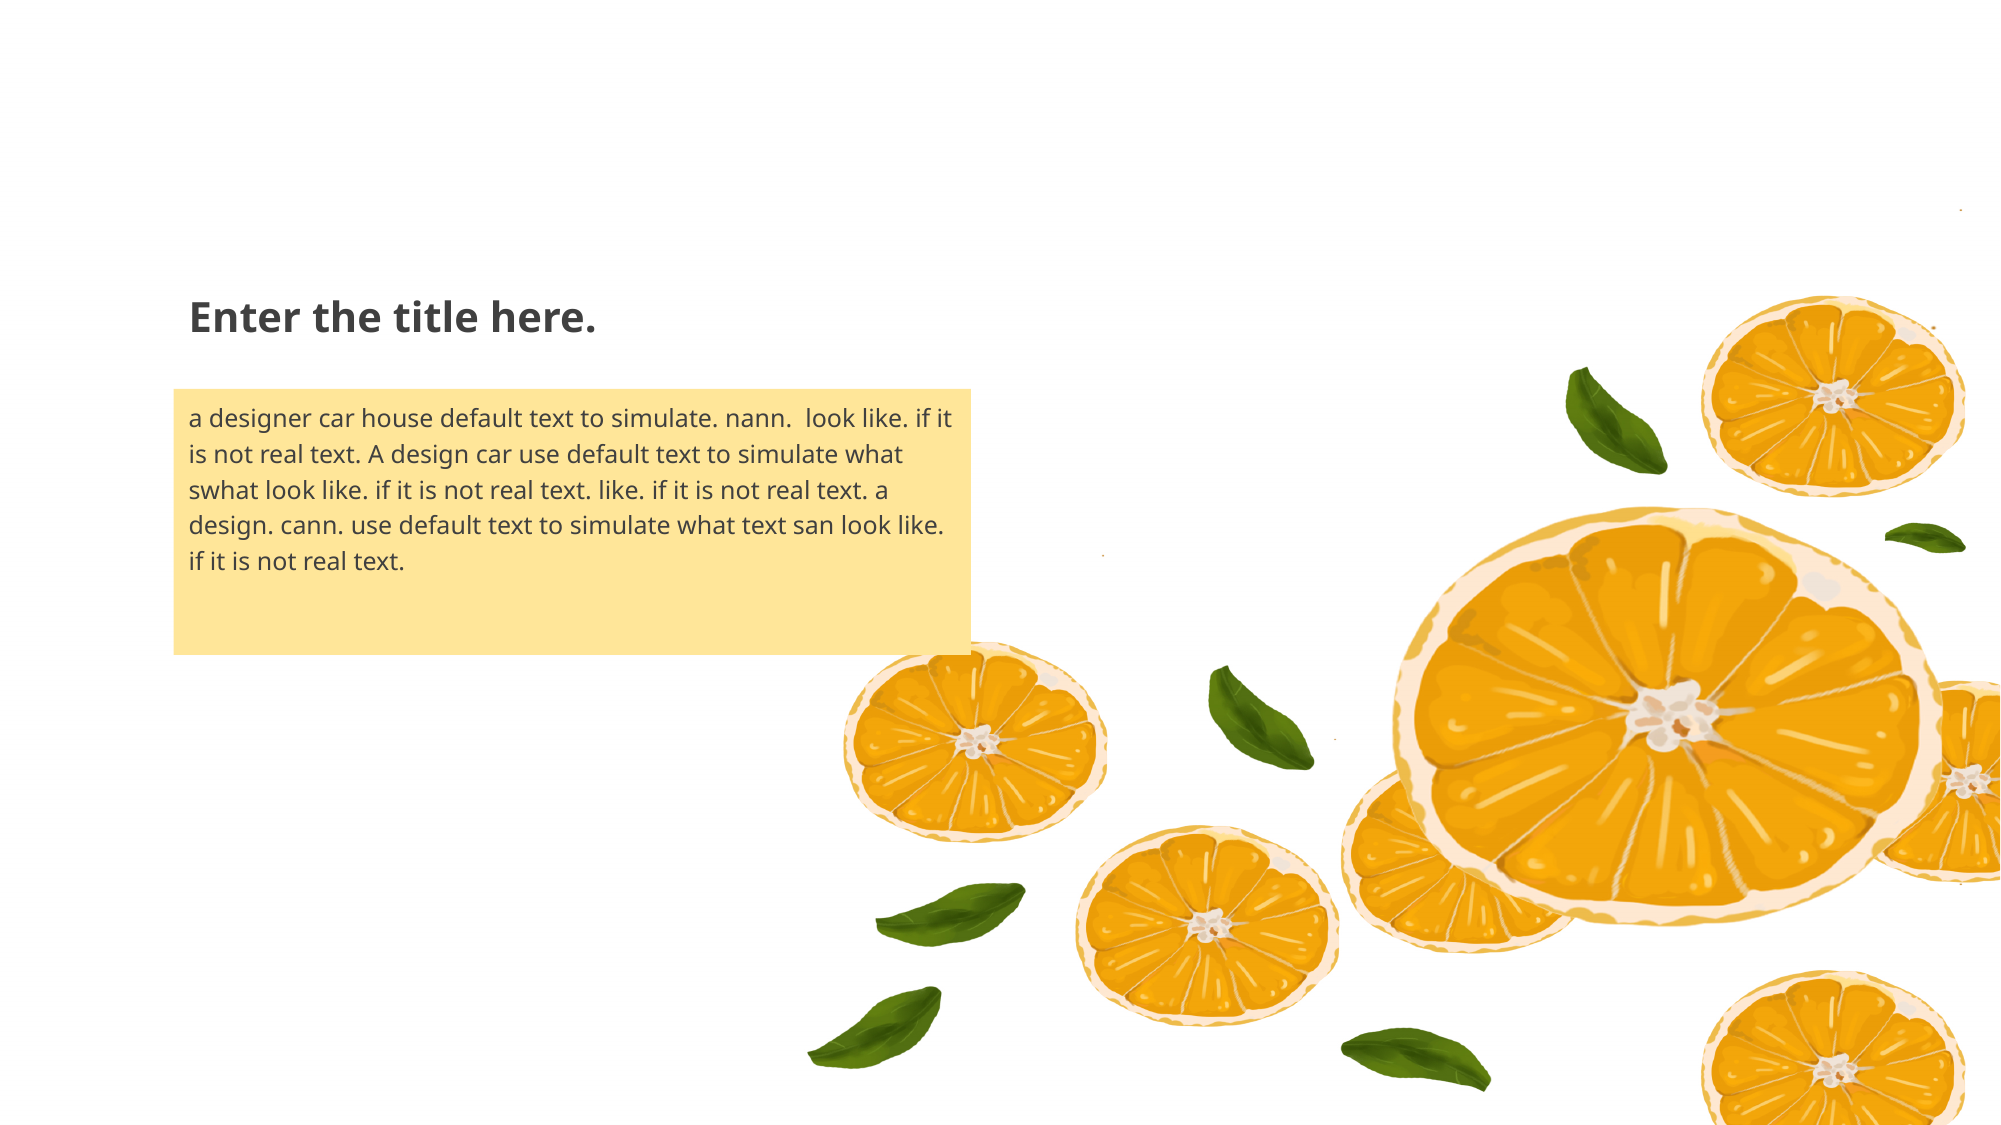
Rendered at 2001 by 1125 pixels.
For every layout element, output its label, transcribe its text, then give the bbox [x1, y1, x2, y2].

picture [0, 0, 2001, 1125]
text_box Enter the title here. [173, 283, 629, 349]
text_box a designer car house default text to simulate. nann. look like. if it is not real text. A design car use default text to simulate what swhat look like. if it is not real text. like. if it is not real text. a design. cann. use default text to simulate what text san look like. if it is not real text. [173, 388, 971, 655]
